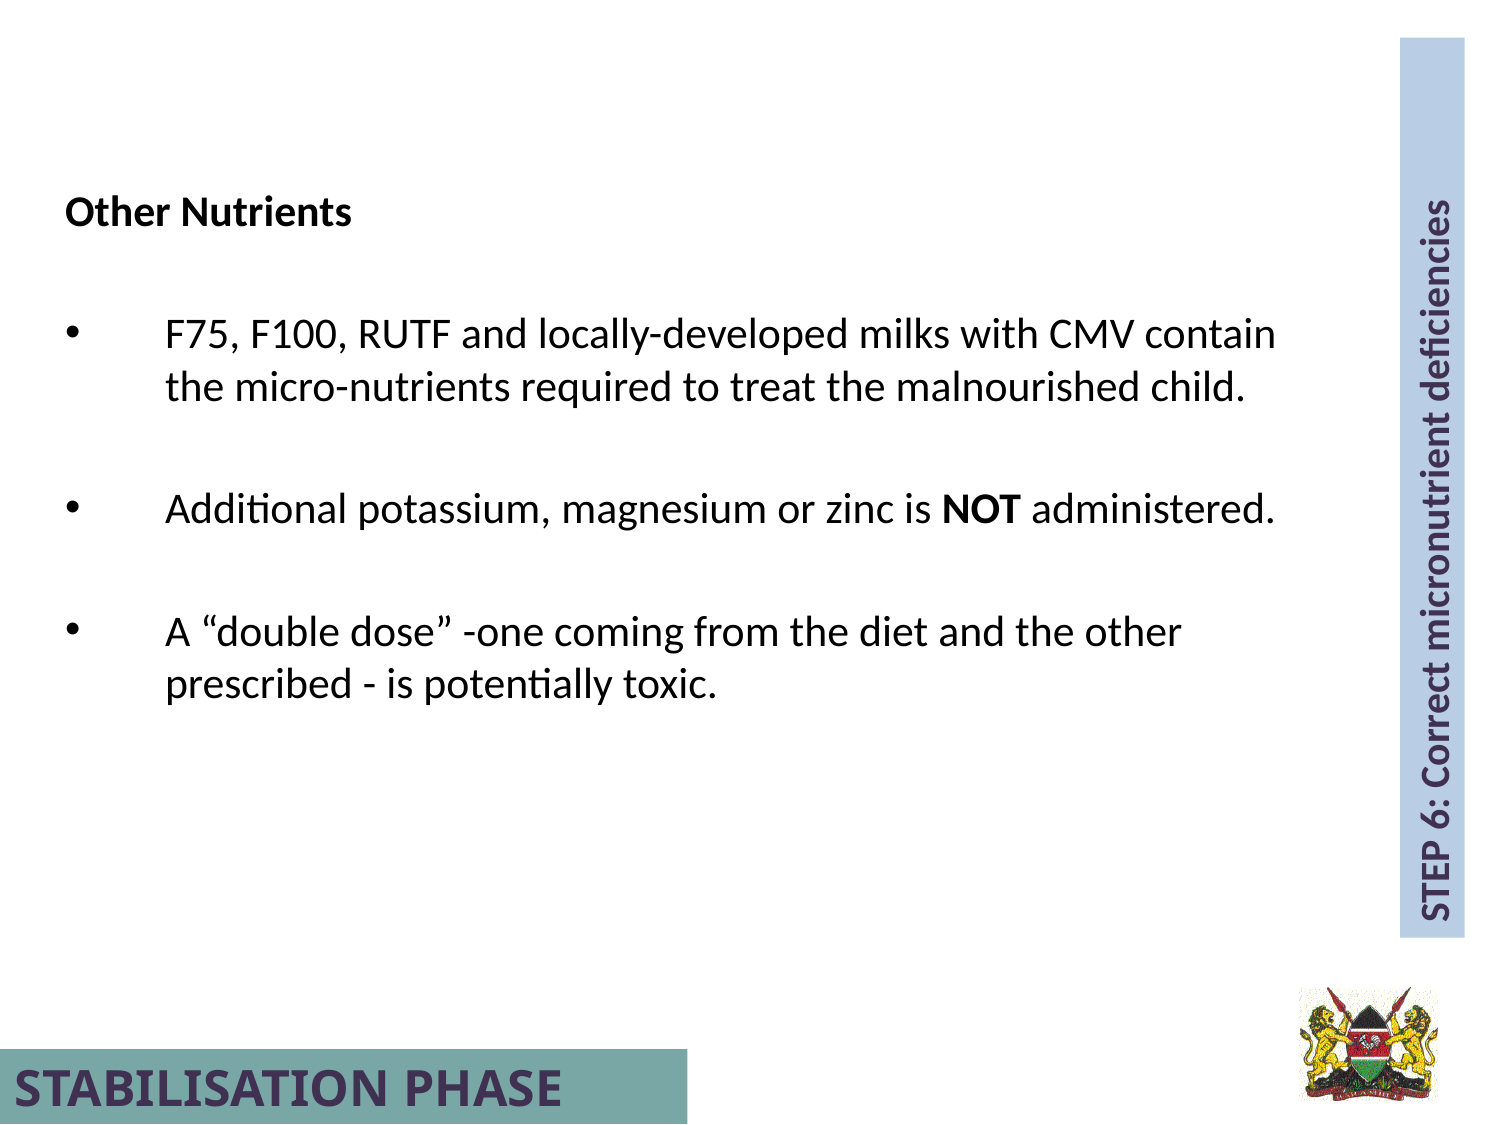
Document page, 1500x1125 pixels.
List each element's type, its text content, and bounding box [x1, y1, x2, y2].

list Other Nutrients F75, F100, RUTF and locally-developed milks with CMV contain the micro-nutrients required to treat the malnourished child. Additional potassium, magnesium or zinc is NOT administered. A “double dose” -one coming from the diet and the other prescribed - is potentially toxic. [50, 174, 1338, 1018]
text_box STABILISATION PHASE [0, 1049, 688, 1124]
text_box STEP 6: Correct micronutrient deficiencies [1400, 37, 1465, 938]
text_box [1299, 987, 1438, 1101]
